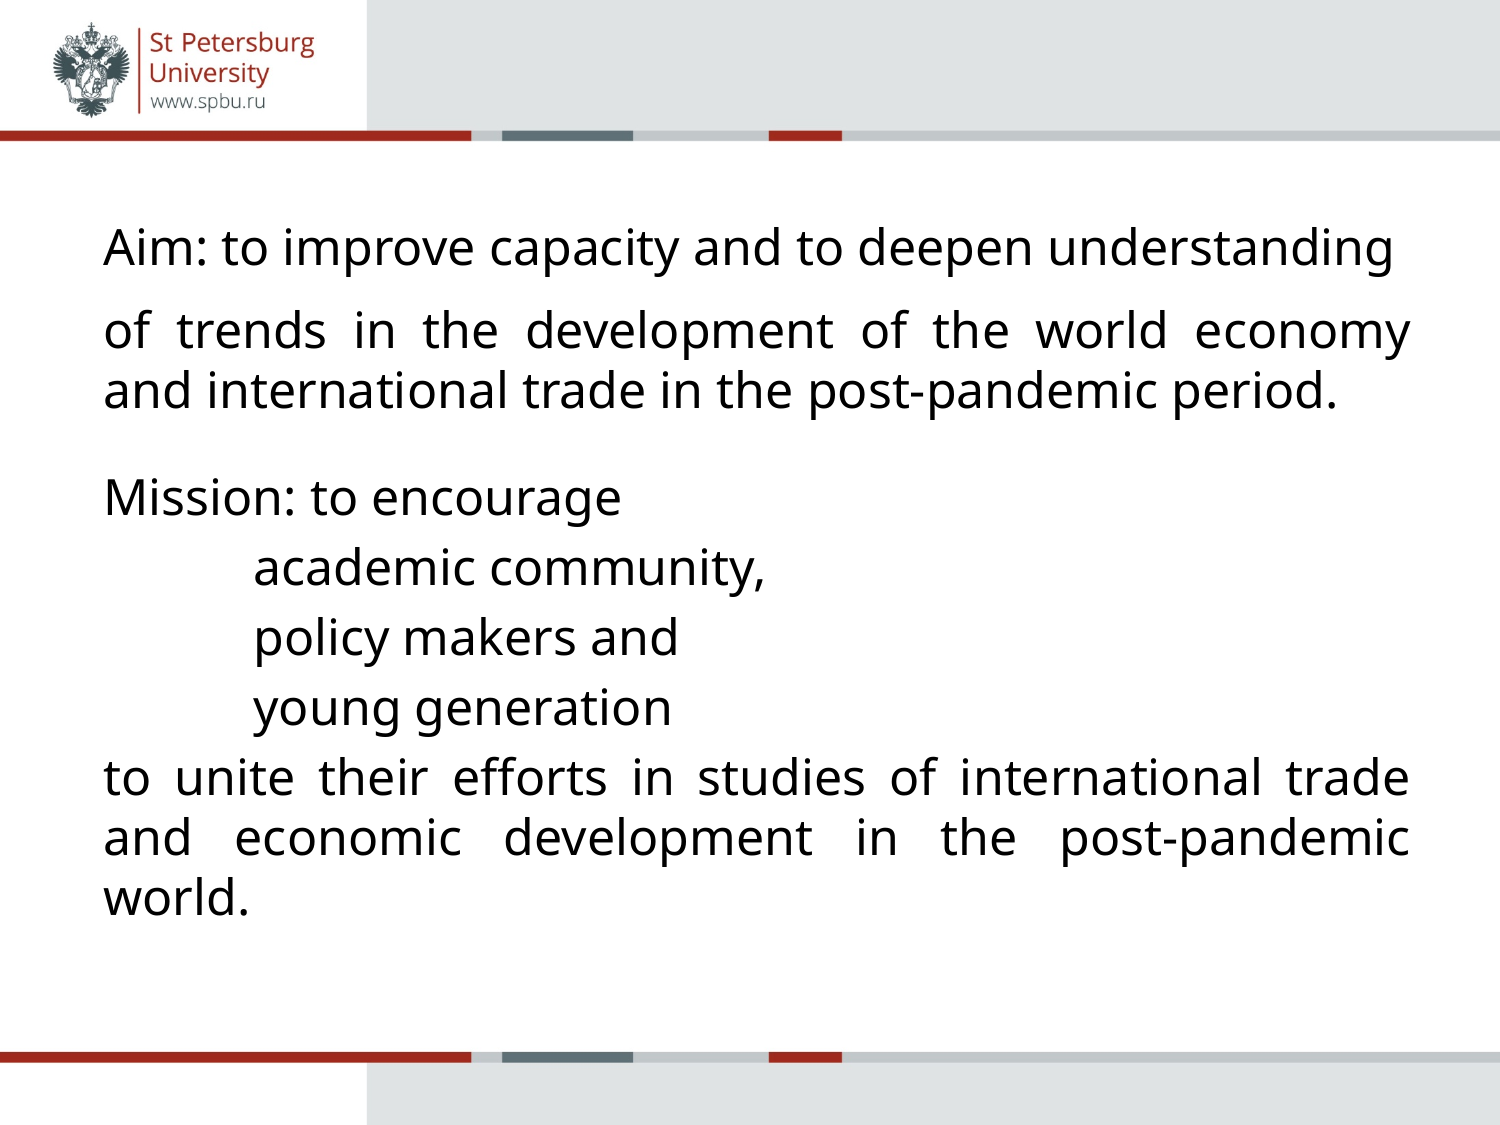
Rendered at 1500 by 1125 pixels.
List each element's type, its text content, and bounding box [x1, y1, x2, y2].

list Aim: to improve capacity and to deepen understanding of trends in the development of the world economy and international trade in the post-pandemic period. Mission: to encourage academic community, policy makers and young generation to unite their efforts in studies of international trade and economic development in the post-pandemic world. [88, 208, 1427, 951]
picture [0, 0, 1500, 1125]
